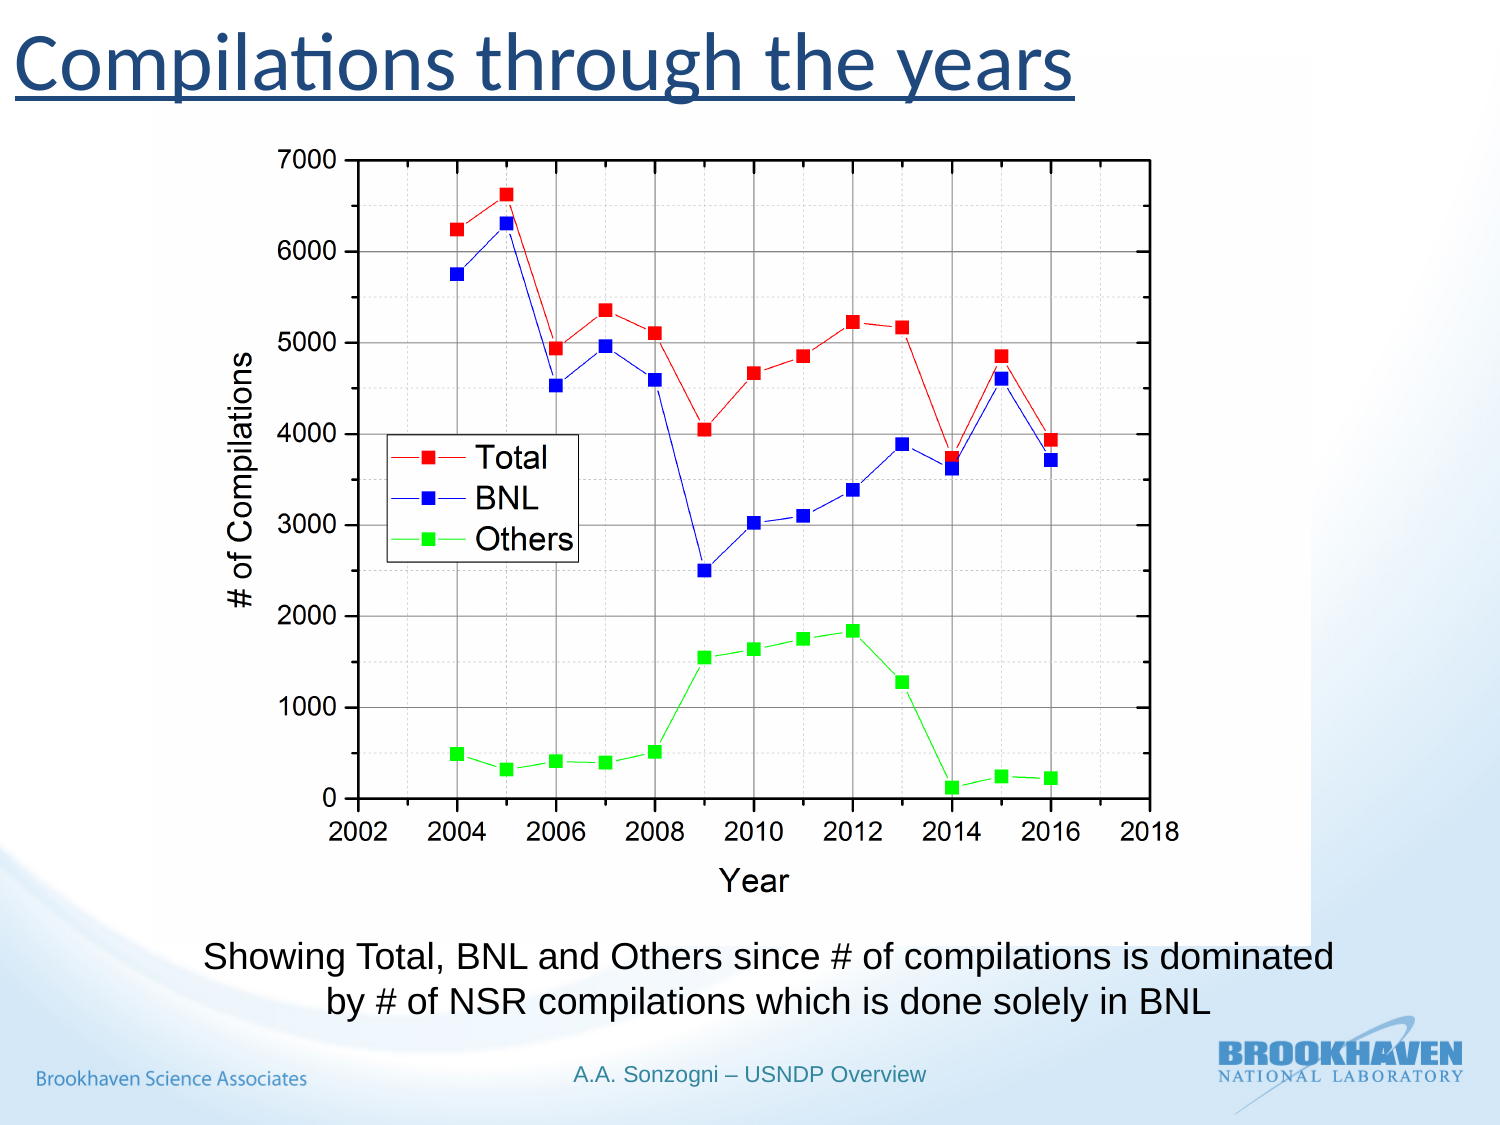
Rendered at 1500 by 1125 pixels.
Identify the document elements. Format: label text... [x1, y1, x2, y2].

picture [0, 0, 1500, 1125]
text_box Compilations through the years [0, 0, 1425, 115]
text_box Showing Total, BNL and Others since # of compilations is dominated by # of NSR compilations which is done solely in BNL [187, 924, 1350, 1030]
